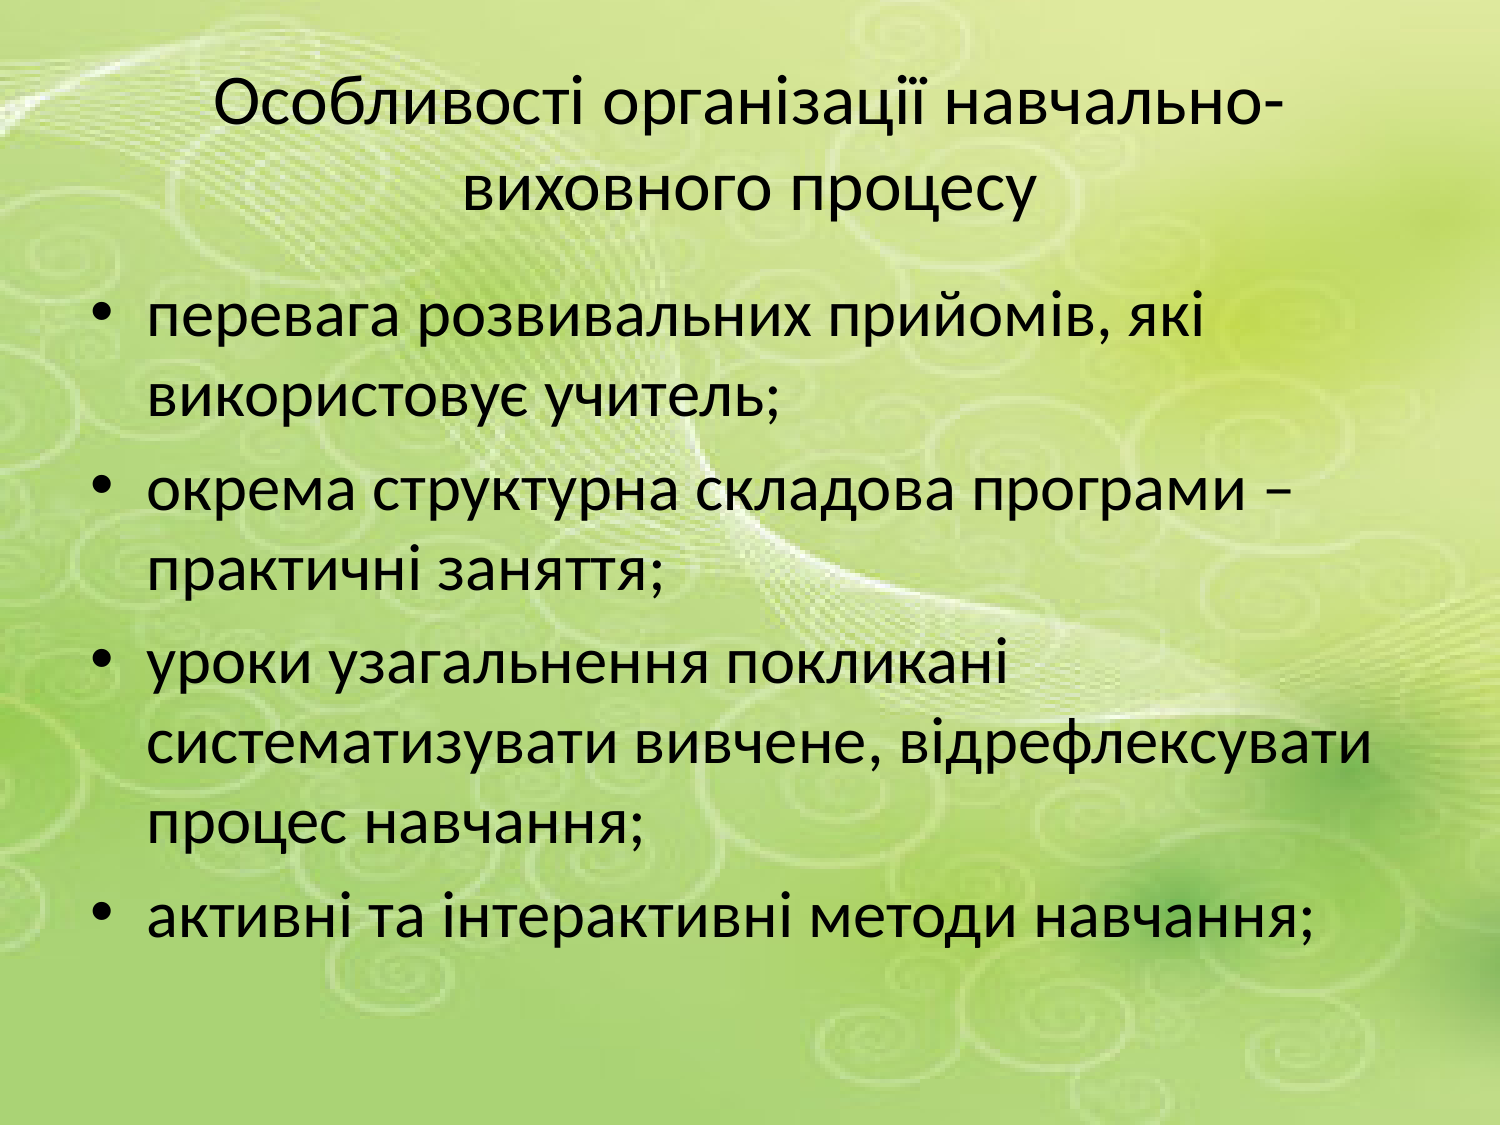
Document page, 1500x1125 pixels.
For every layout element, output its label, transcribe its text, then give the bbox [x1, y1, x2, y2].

picture [0, 0, 1500, 1125]
list перевага розвивальних прийомів, які використовує учитель; окрема структурна складова програми – практичні заняття; уроки узагальнення покликані систематизувати вивчене, відрефлексувати процес навчання; активні та інтерактивні методи навчання; [75, 262, 1425, 1005]
title Особливості організації навчально-виховного процесу [75, 45, 1425, 233]
